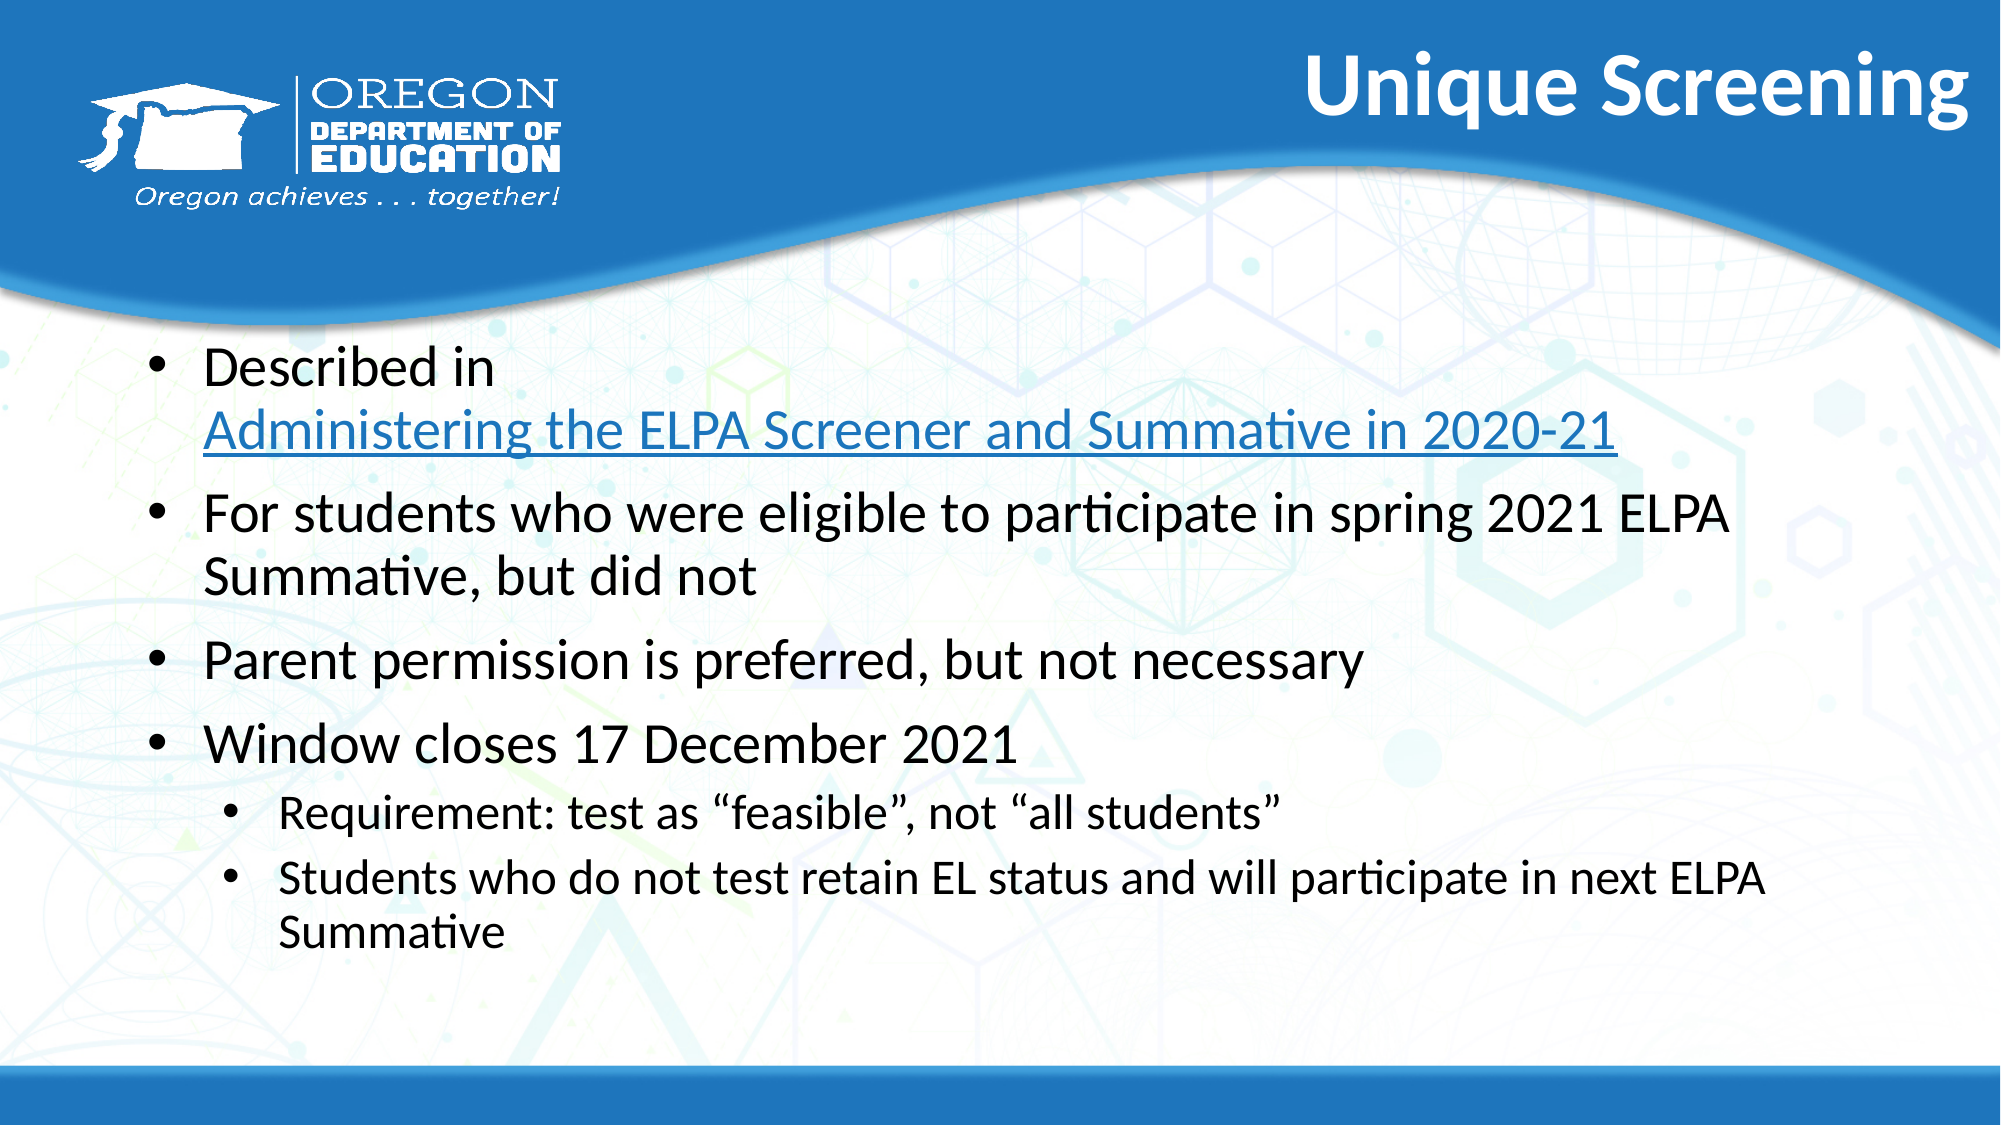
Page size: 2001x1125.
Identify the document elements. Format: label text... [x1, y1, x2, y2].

title Unique Screening [586, 15, 1987, 156]
picture [0, 0, 2001, 1125]
list Described in Administering the ELPA Screener and Summative in 2020-21​ For students who were eligible to participate in spring 2021 ELPA Summative, but did not Parent permission is preferred, but not necessary Window closes 17 December 2021 Requirement: test as “feasible”, not “all students” Students who do not test retain EL status and will participate in next ELPA Summative [131, 328, 1857, 1021]
